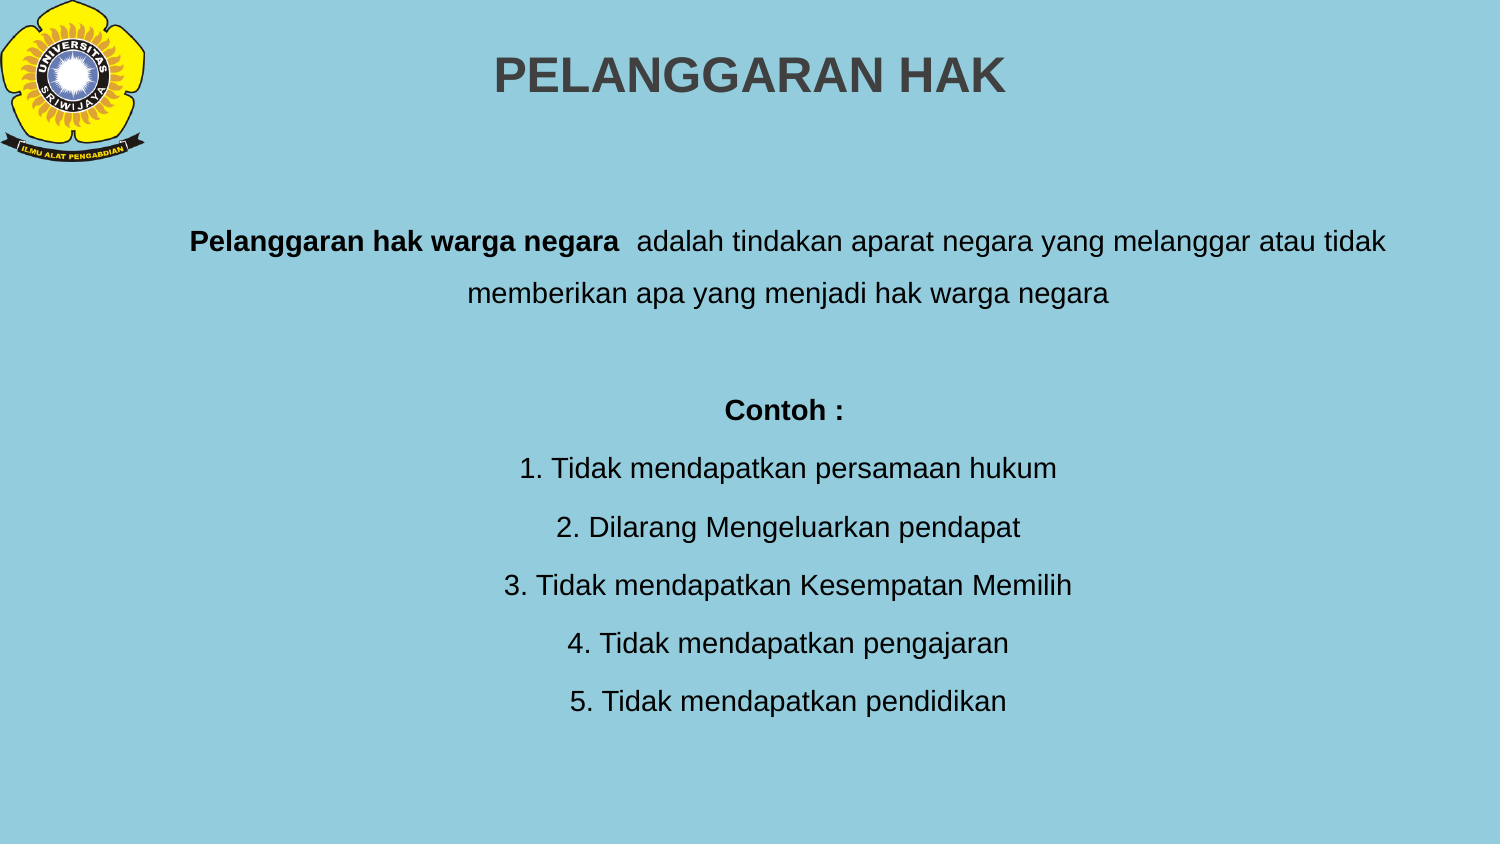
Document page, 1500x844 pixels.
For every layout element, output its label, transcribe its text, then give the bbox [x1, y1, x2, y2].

picture [0, 0, 145, 163]
list Pelanggaran hak warga negara adalah tindakan aparat negara yang melanggar atau tidak memberikan apa yang menjadi hak warga negara Contoh : 1. Tidak mendapatkan persamaan hukum 2. Dilarang Mengeluarkan pendapat 3. Tidak mendapatkan Kesempatan Memilih 4. Tidak mendapatkan pengajaran 5. Tidak mendapatkan pendidikan [66, 197, 1461, 765]
title PELANGGARAN HAK [147, 0, 1500, 146]
